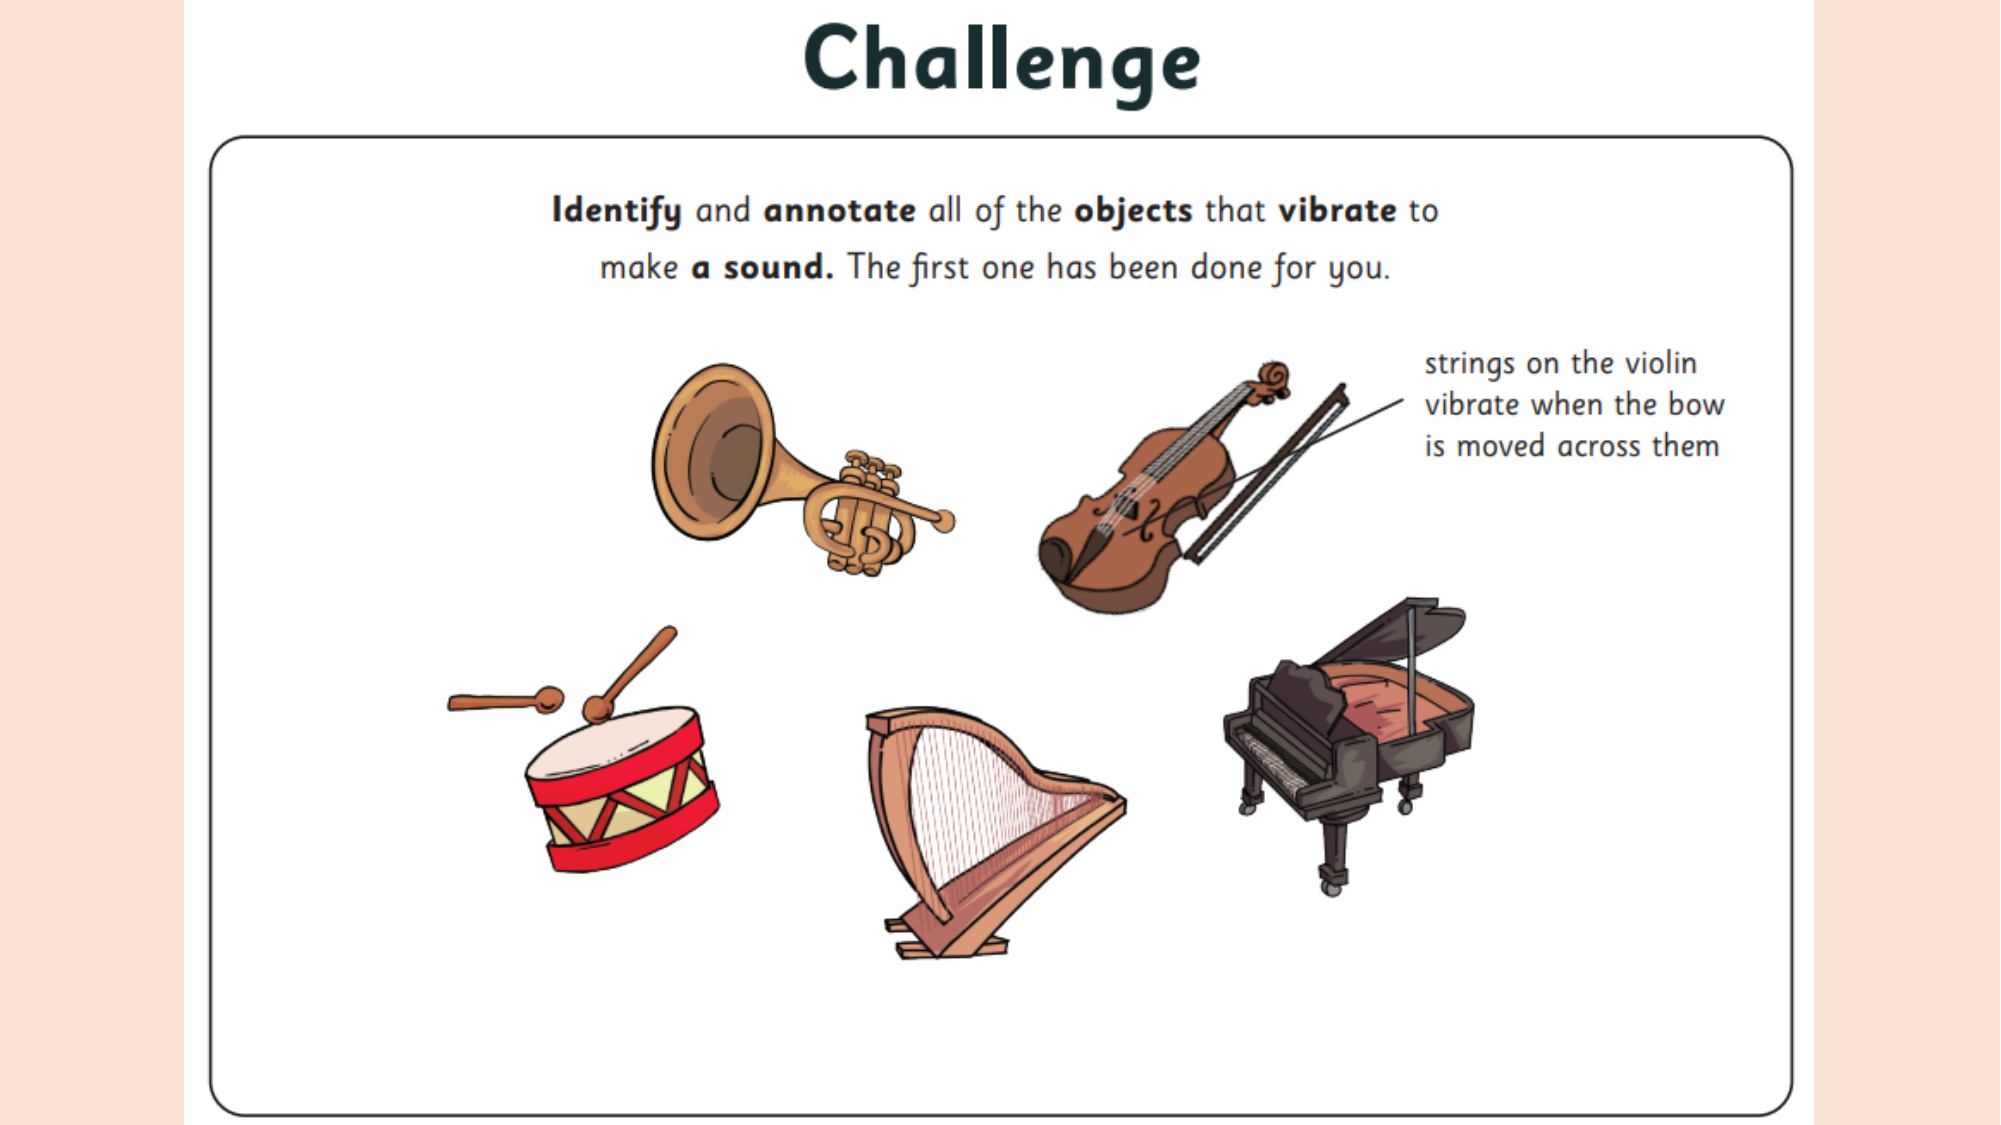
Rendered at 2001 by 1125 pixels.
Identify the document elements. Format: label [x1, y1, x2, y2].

picture [183, 0, 1815, 1125]
